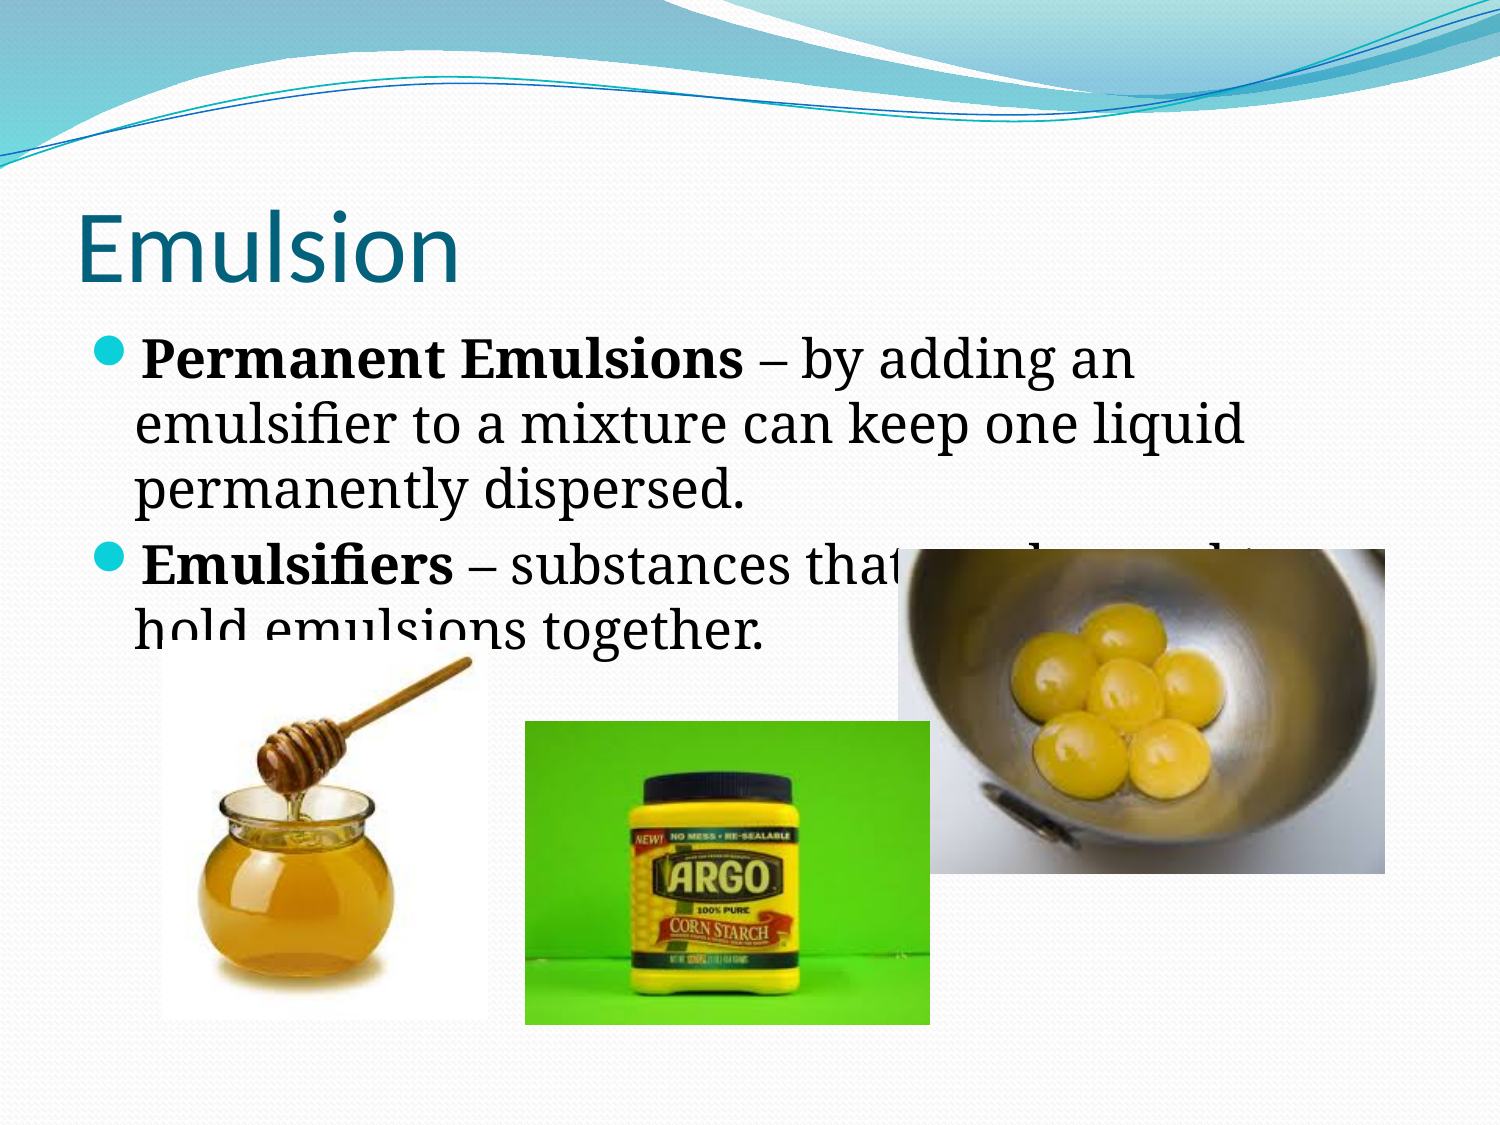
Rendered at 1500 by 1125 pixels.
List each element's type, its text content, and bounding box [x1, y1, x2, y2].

title Emulsion [75, 115, 1425, 303]
picture [162, 640, 488, 1019]
list Permanent Emulsions – by adding an emulsifier to a mixture can keep one liquid permanently dispersed. Emulsifiers – substances that can be used to hold emulsions together. [75, 317, 1425, 1038]
picture [524, 549, 1385, 1026]
